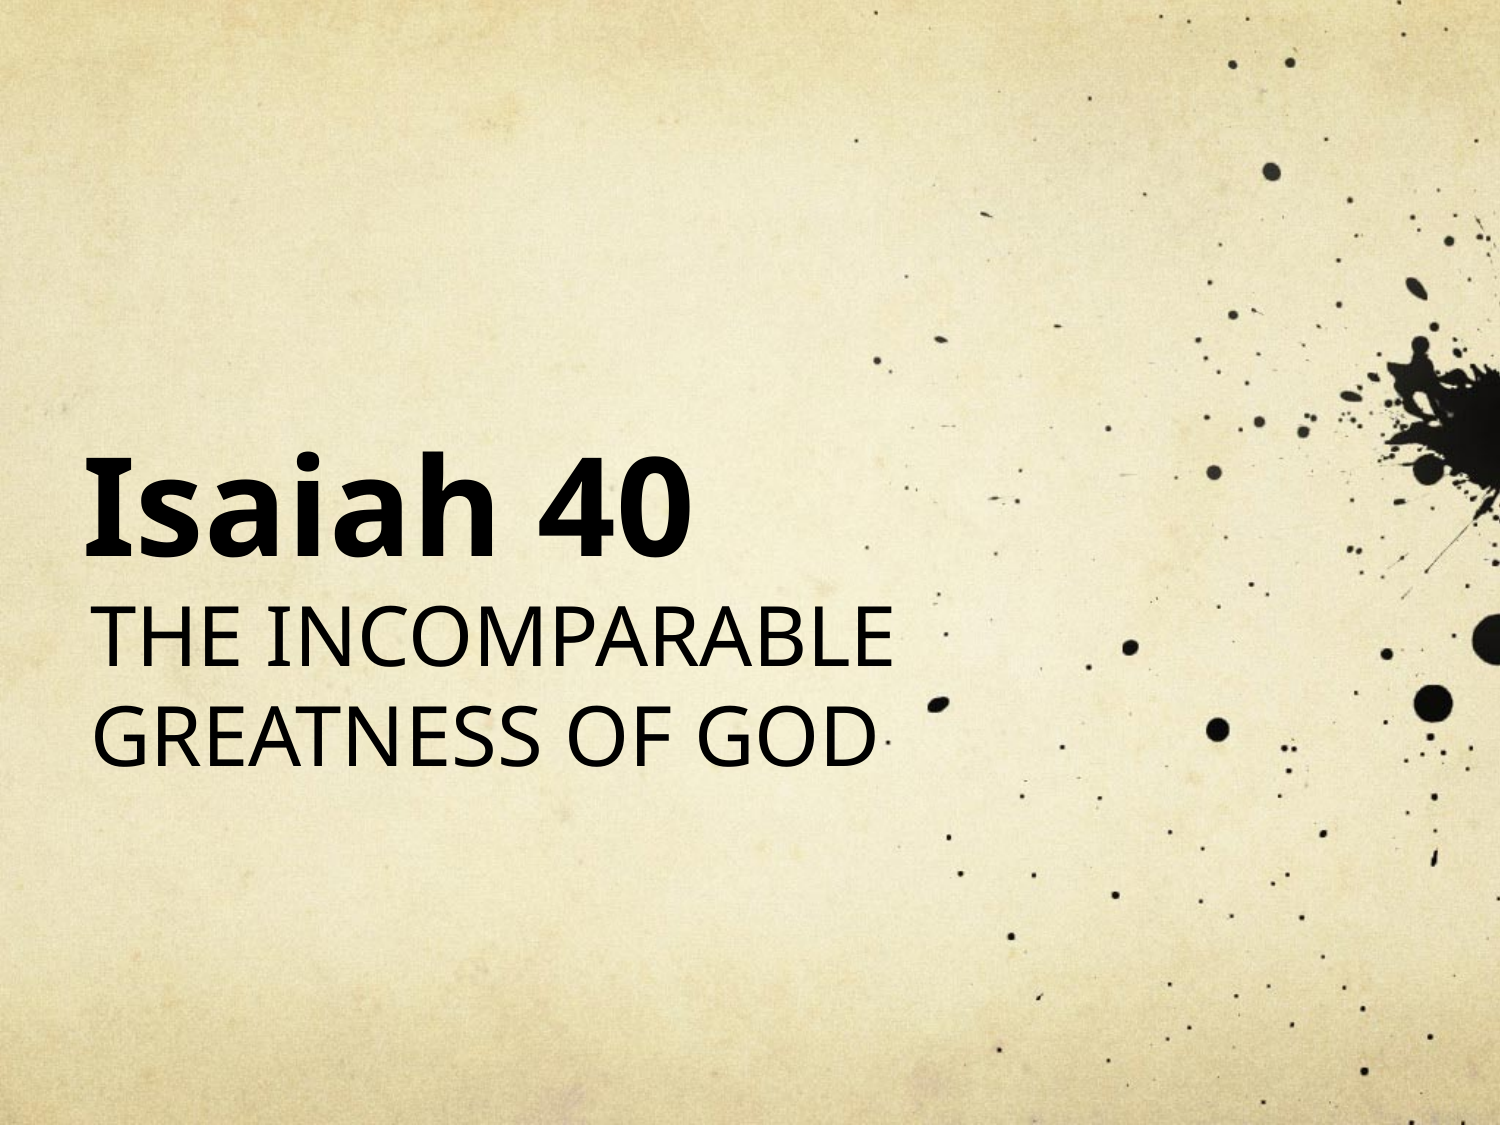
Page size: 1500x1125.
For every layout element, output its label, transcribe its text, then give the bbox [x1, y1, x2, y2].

picture [0, 0, 1500, 1125]
title Isaiah 40 [75, 360, 1350, 583]
list THE INCOMPARABLE GREATNESS OF GOD [75, 583, 1350, 746]
